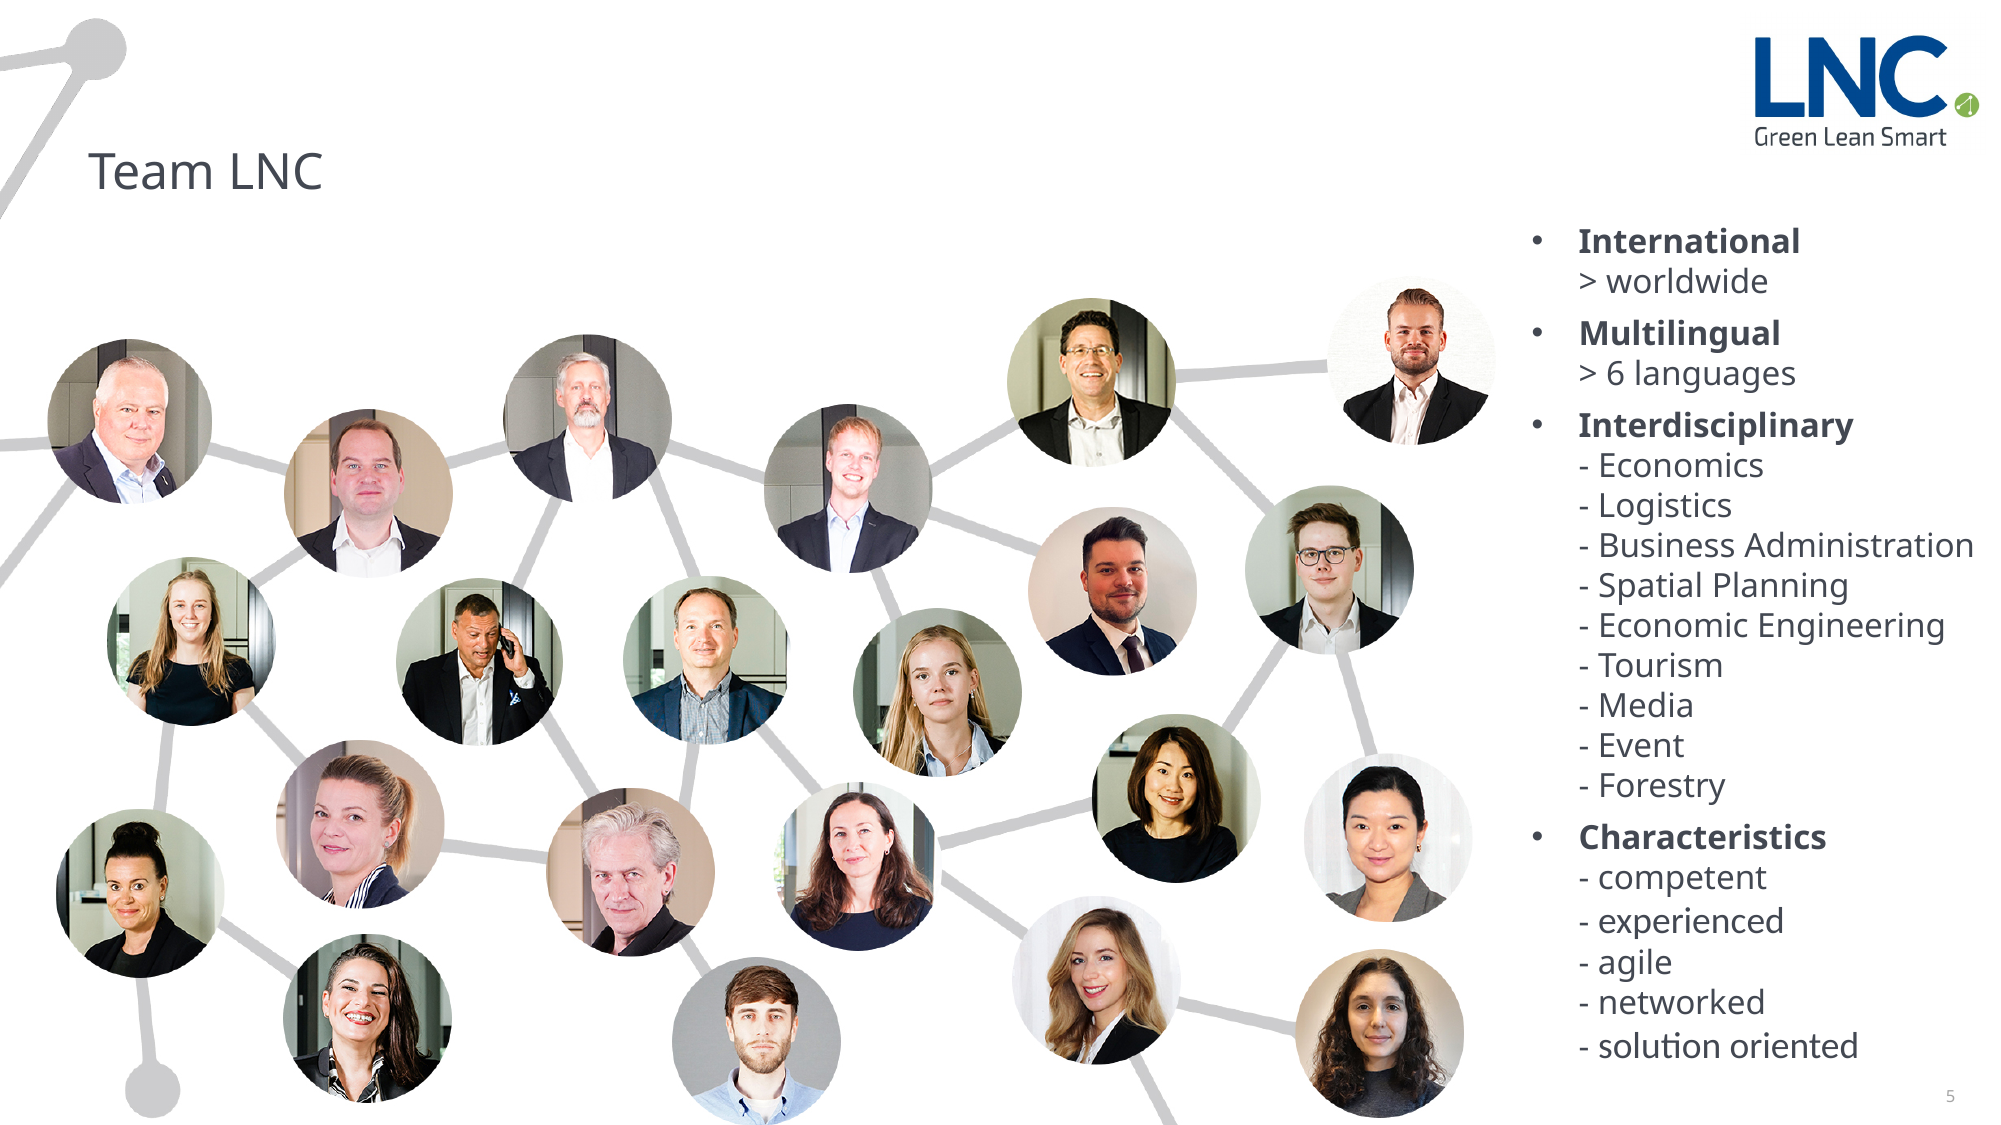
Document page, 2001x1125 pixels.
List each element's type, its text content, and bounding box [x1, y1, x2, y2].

picture [1740, 12, 1986, 155]
picture [0, 0, 1559, 1125]
text_box International > worldwide Multilingual > 6 languages Interdisciplinary - Economics - Logistics - Business Administration - Spatial Planning - Economic Engineering - Tourism - Media - Event - Forestry Characteristics - competent - experienced - agile - networked - solution oriented [1516, 212, 2000, 1114]
title Team LNC [88, 123, 1726, 225]
